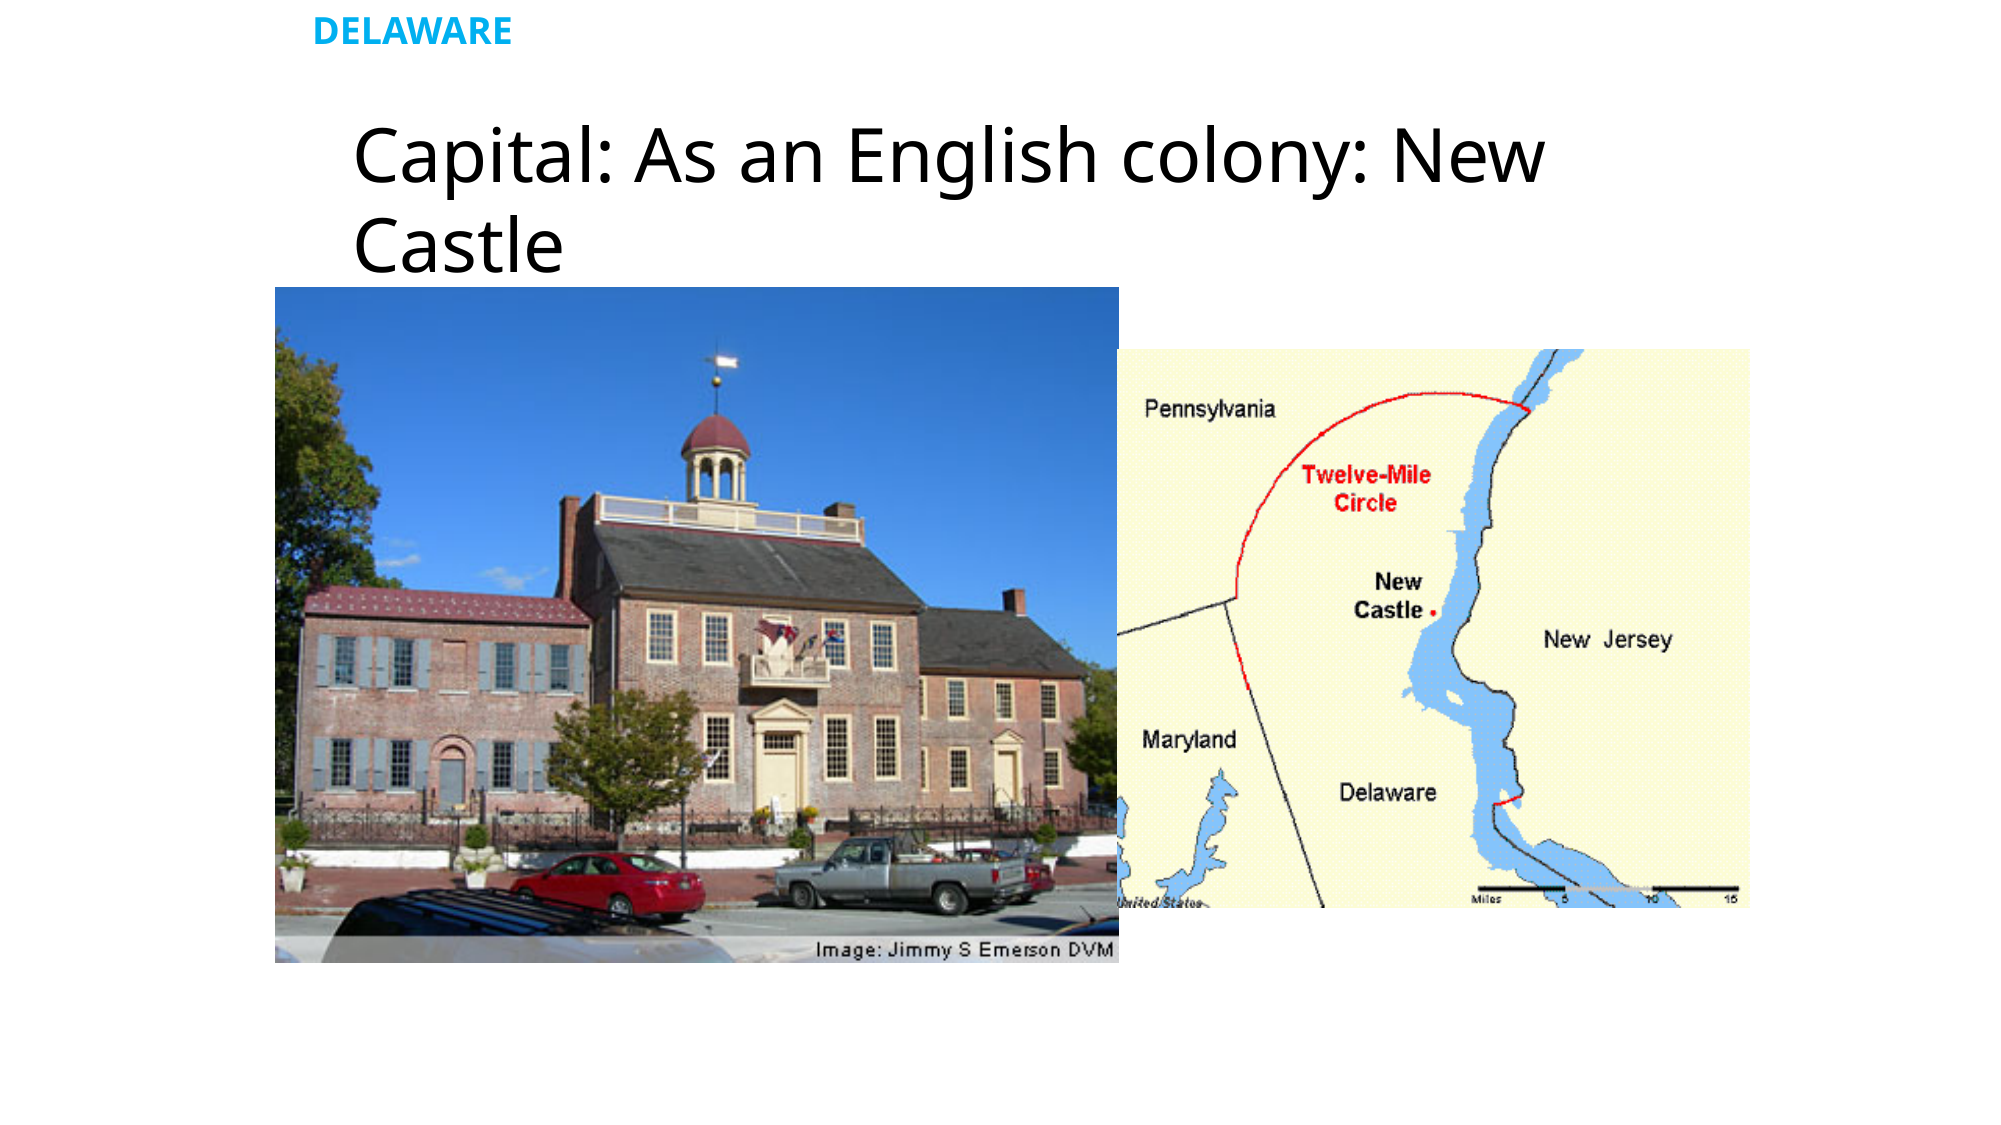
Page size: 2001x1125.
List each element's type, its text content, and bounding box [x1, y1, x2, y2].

text_box DELAWARE [249, 0, 575, 60]
text_box Capital: As an English colony: New Castle [337, 99, 1613, 295]
picture [274, 287, 1750, 963]
